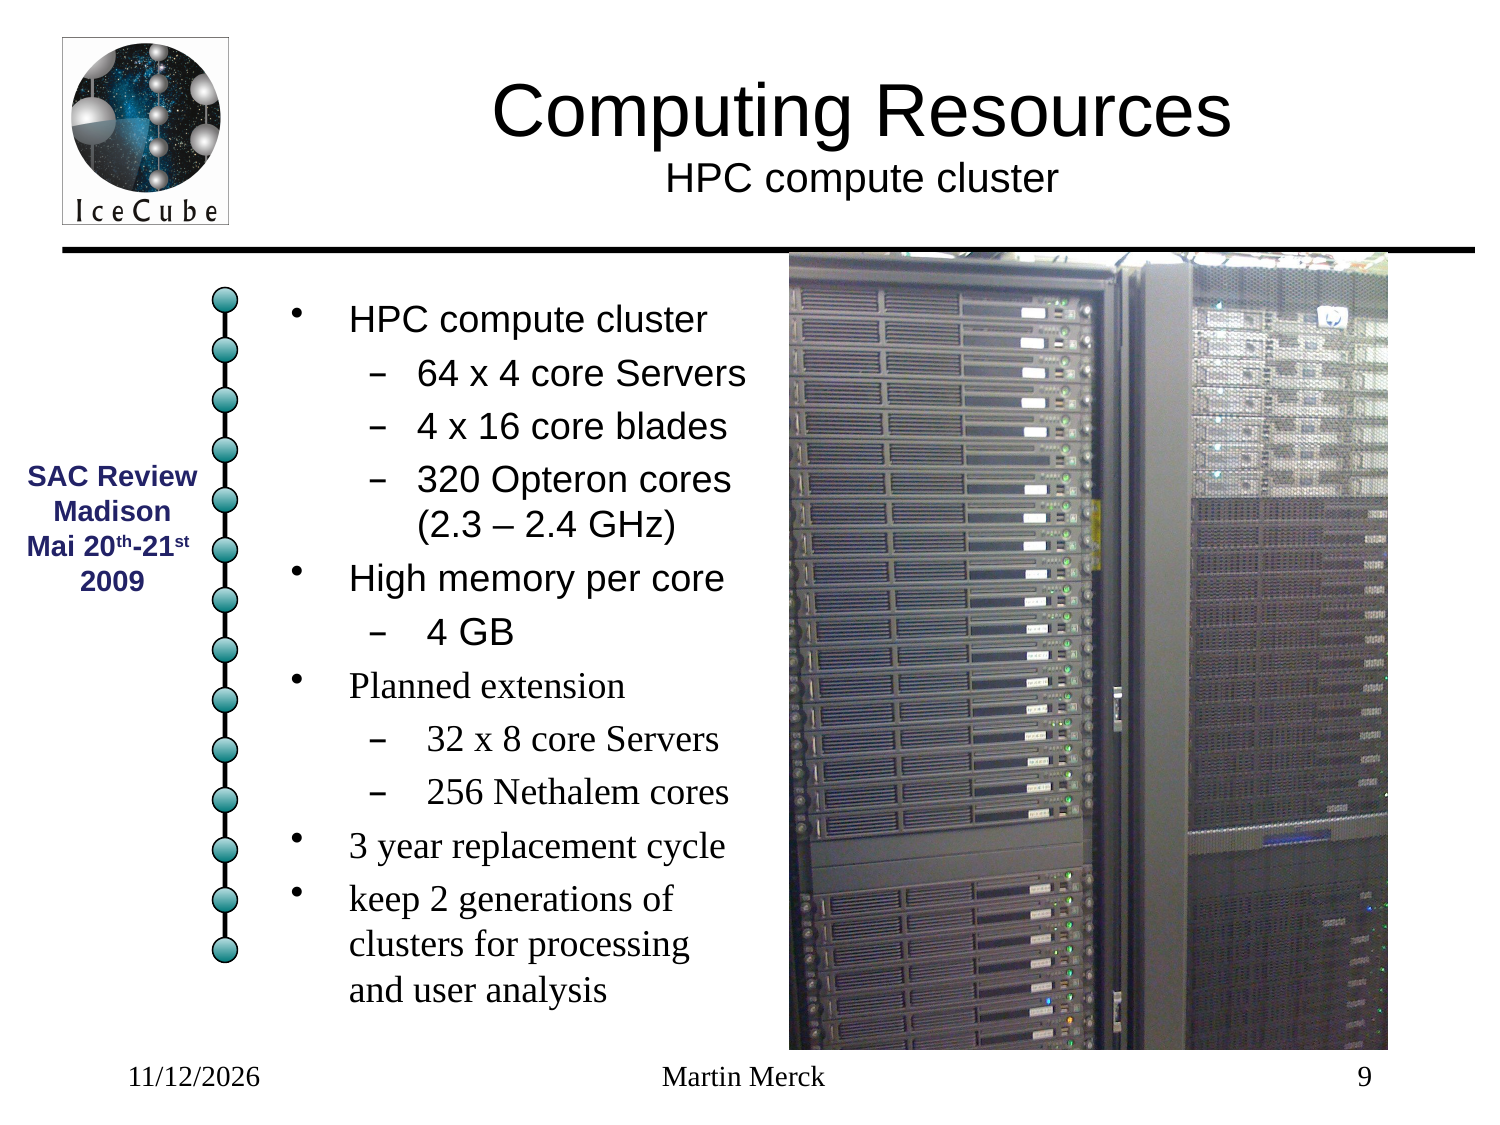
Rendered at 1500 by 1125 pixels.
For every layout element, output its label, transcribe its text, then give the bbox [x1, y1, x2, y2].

title Computing Resources HPC compute cluster [249, 37, 1476, 226]
footer Martin Merck [449, 1049, 1038, 1101]
picture [62, 37, 229, 225]
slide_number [112, 1049, 426, 1101]
slide_number 9 [1074, 1057, 1388, 1101]
picture [788, 251, 1388, 1051]
text_box HPC compute cluster 64 x 4 core Servers 4 x 16 core blades 320 Opteron cores (2.3 – 2.4 GHz) High memory per core 4 GB Planned extension 32 x 8 core Servers 256 Nethalem cores 3 year replacement cycle keep 2 generations of clusters for processing and user analysis [275, 287, 766, 1050]
